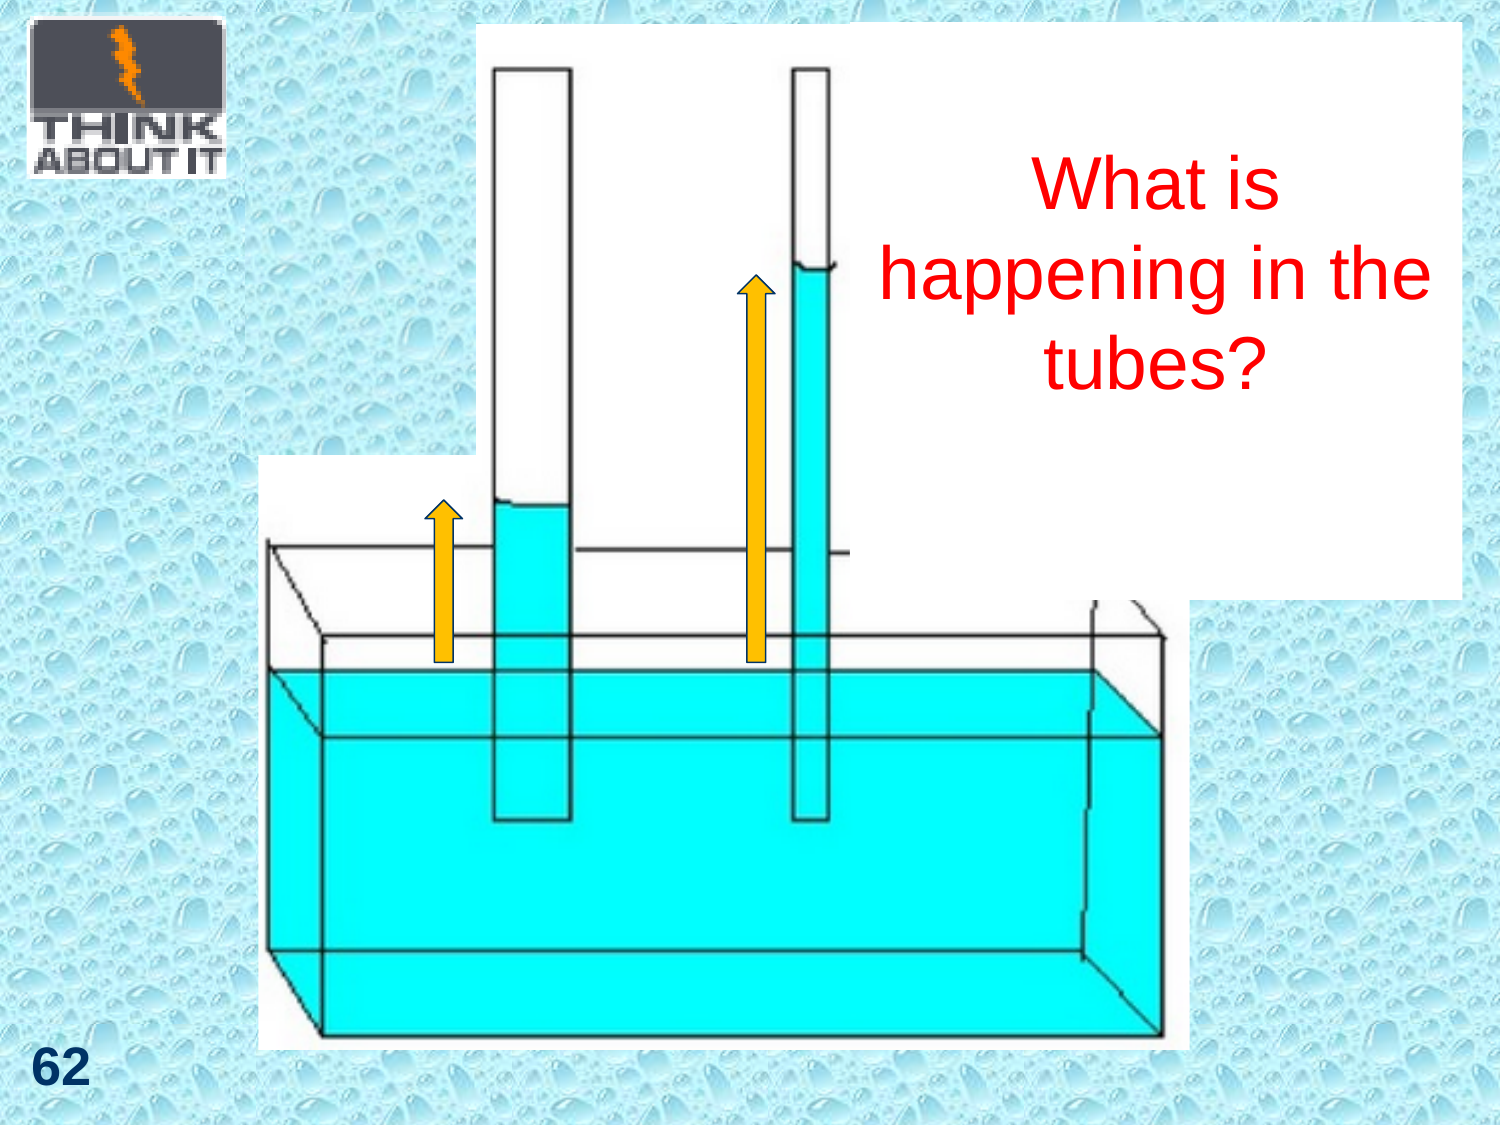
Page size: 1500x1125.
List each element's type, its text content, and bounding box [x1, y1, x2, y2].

slide_number 62 [13, 1023, 111, 1105]
picture [0, 0, 1500, 1125]
list What is happening in the tubes? [849, 22, 1463, 600]
